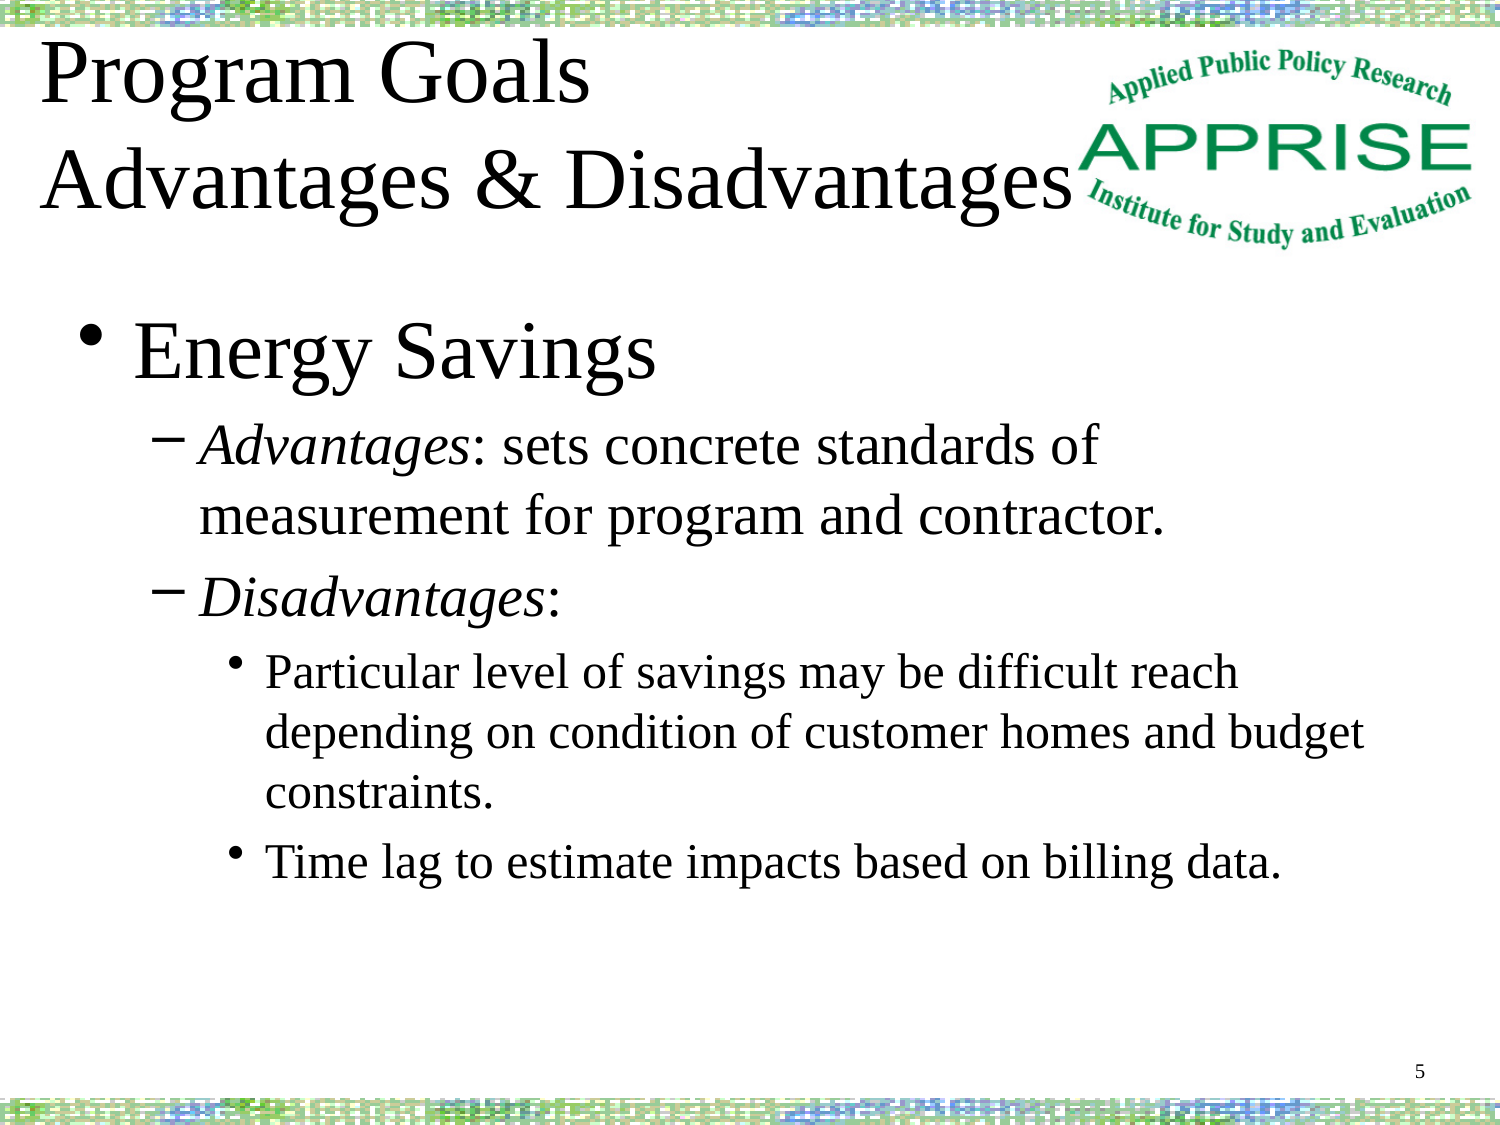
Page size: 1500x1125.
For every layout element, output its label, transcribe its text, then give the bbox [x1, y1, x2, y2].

picture [0, 0, 1500, 276]
picture [0, 1098, 1500, 1125]
title Program Goals Advantages & Disadvantages [24, 36, 1044, 213]
text_box 5 [1399, 1050, 1463, 1090]
list Energy Savings Advantages: sets concrete standards of measurement for program and contractor. Disadvantages: Particular level of savings may be difficult reach depending on condition of customer homes and budget constraints. Time lag to estimate impacts based on billing data. [62, 287, 1438, 963]
